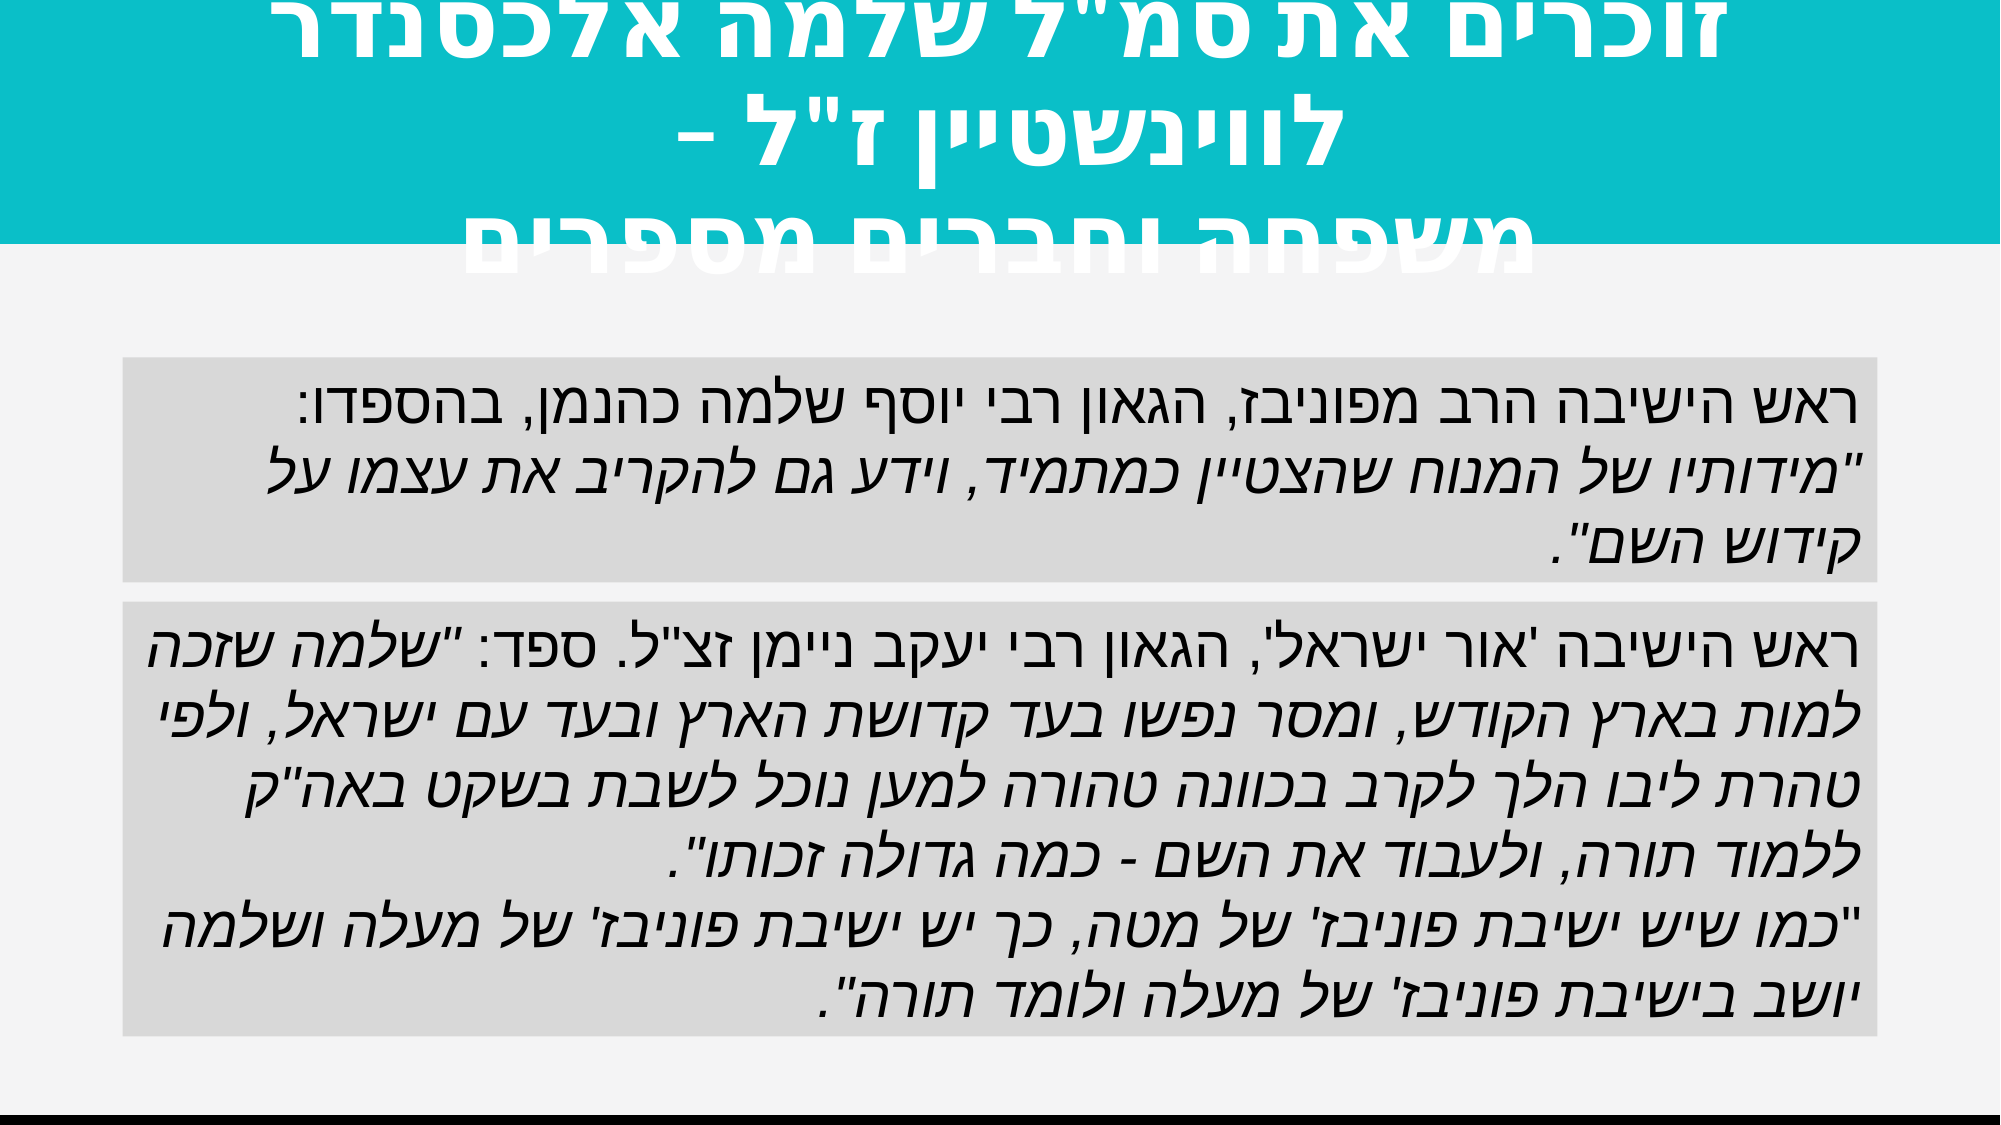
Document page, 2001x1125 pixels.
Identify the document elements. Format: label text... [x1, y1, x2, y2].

text_box ראש הישיבה הרב מפוניבז, הגאון רבי יוסף שלמה כהנמן, בהספדו: "מידותיו של המנוח שהצטיין כמתמיד, וידע גם להקריב את עצמו על קידוש השם". [122, 357, 1878, 583]
text_box [0, 1115, 2000, 1125]
title זוכרים את סמ"ל שלמה אלכסנדר לווינשטיין ז"ל – משפחה וחברים מספרים [85, 24, 1915, 242]
text_box ראש הישיבה 'אור ישראל', הגאון רבי יעקב ניימן זצ"ל. ספד: "שלמה שזכה למות בארץ הקודש, ומסר נפשו בעד קדושת הארץ ובעד עם ישראל, ולפי טהרת ליבו הלך לקרב בכוונה טהורה למען נוכל לשבת בשקט באה"ק ללמוד תורה, ולעבוד את השם - כמה גדולה זכותו". "כמו שיש ישיבת פוניבז' של מטה, כך יש ישיבת פוניבז' של מעלה ושלמה יושב בישיבת פוניבז' של מעלה ולומד תורה". [122, 601, 1878, 1037]
